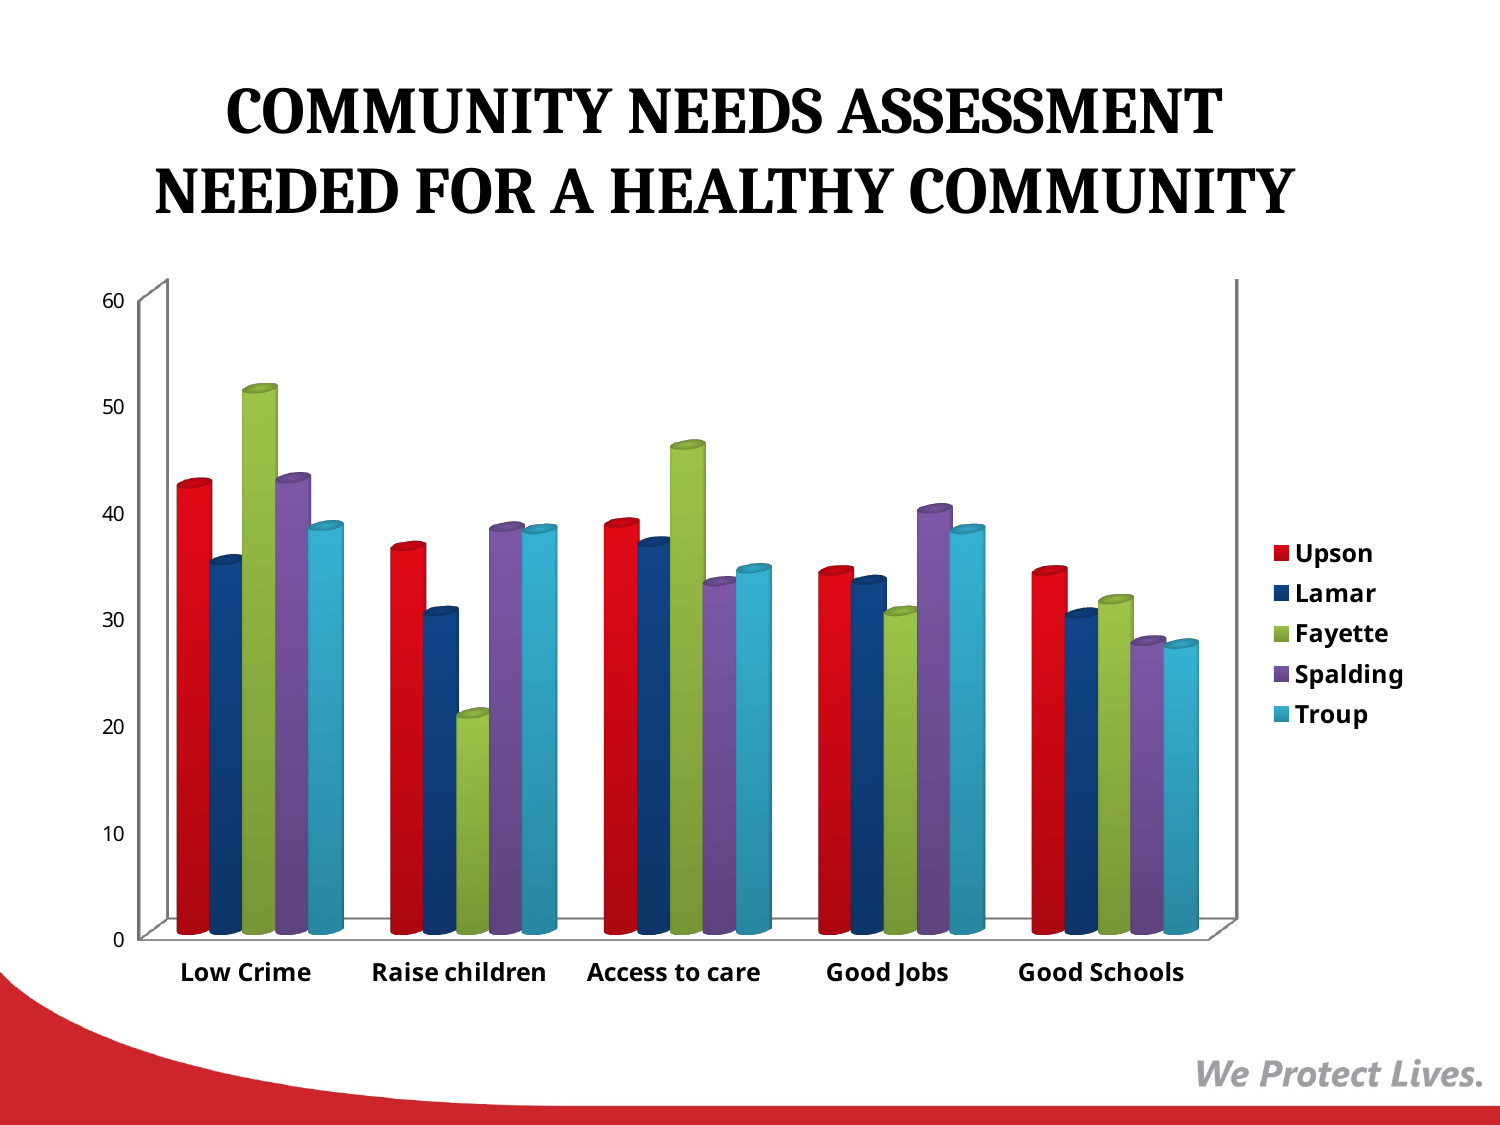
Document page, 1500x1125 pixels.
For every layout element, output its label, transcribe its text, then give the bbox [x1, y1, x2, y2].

title COMMUNITY NEEDS ASSESSMENT NEEDED FOR A HEALTHY COMMUNITY [24, 75, 1425, 219]
chart [74, 262, 1426, 1006]
picture [0, 0, 1500, 1125]
